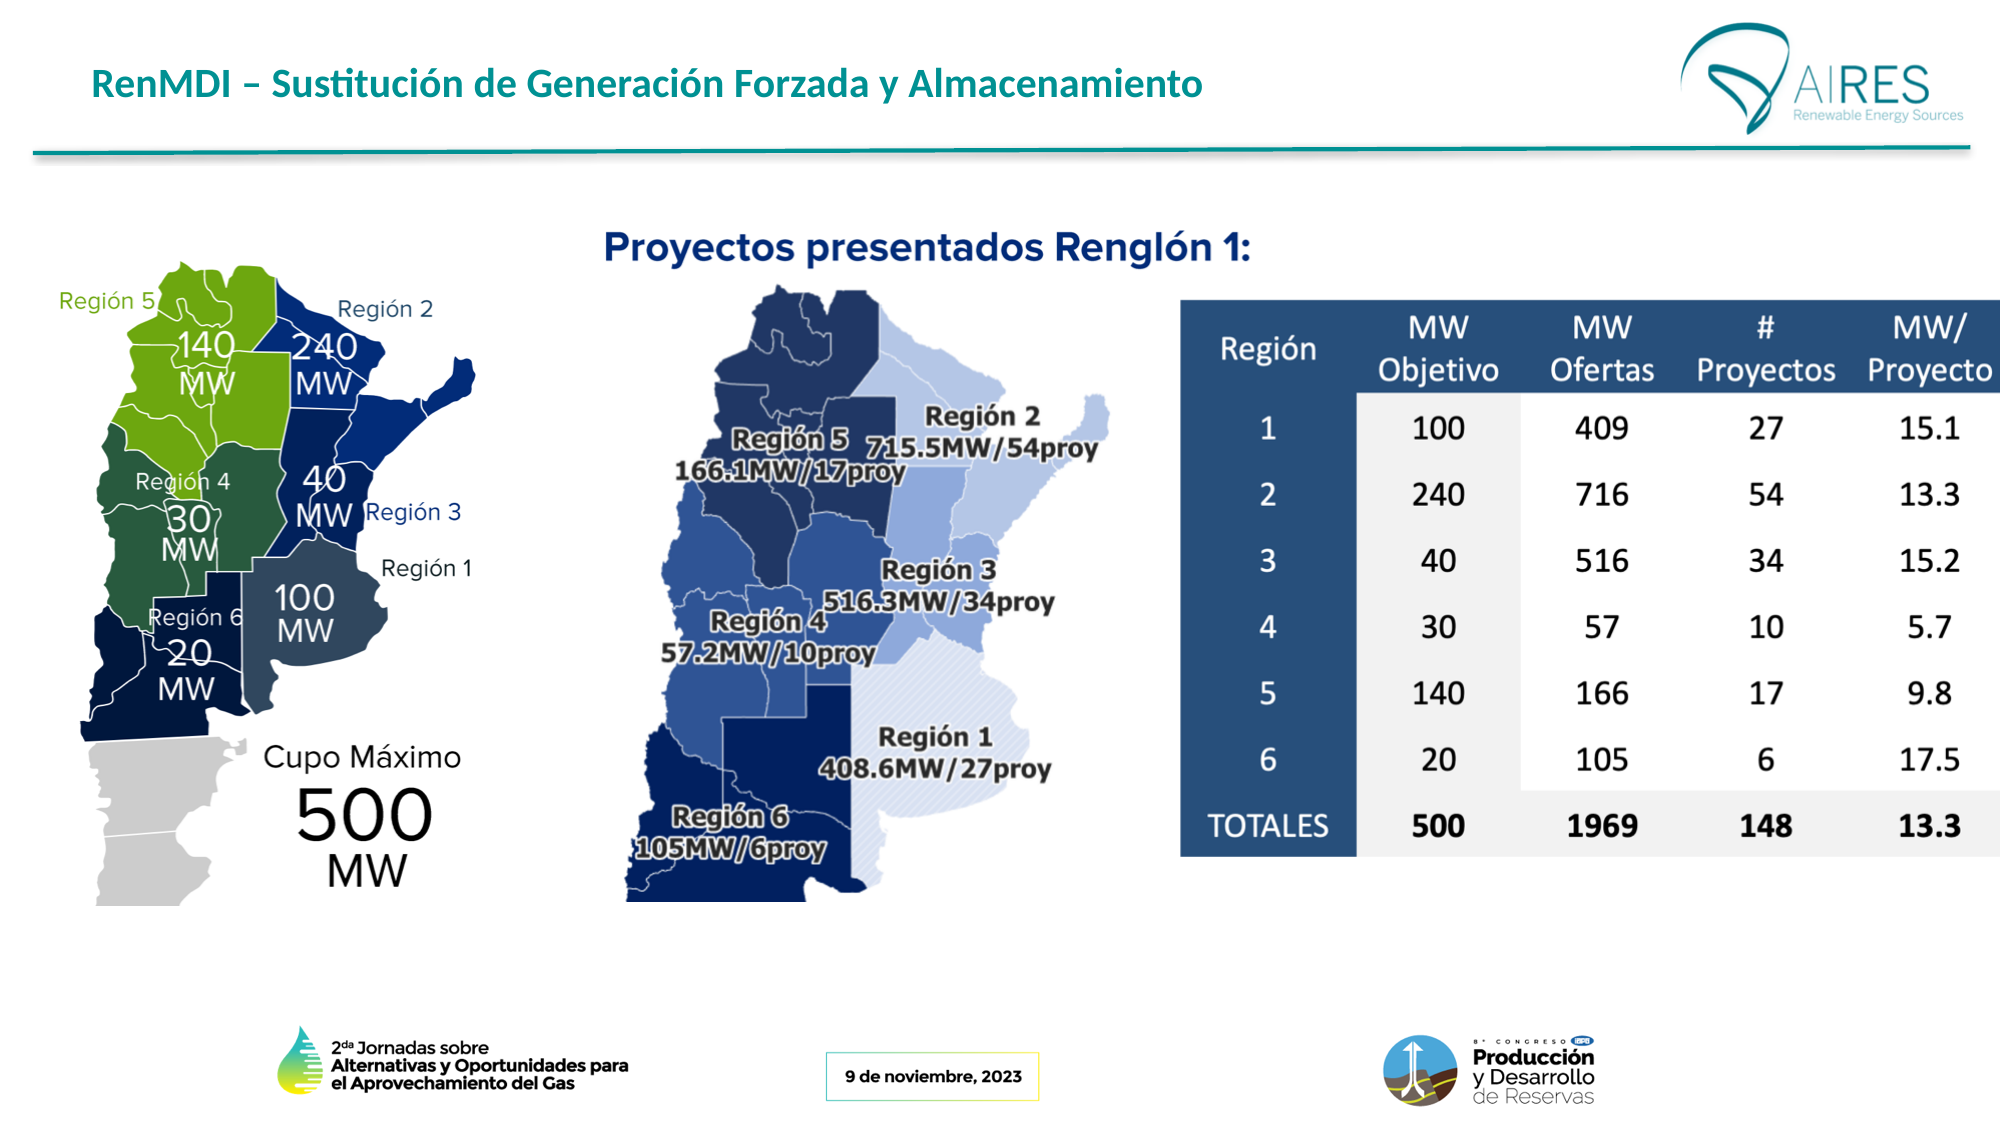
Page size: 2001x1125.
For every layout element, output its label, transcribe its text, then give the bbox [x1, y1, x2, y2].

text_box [32, 147, 1971, 154]
picture [582, 223, 2000, 902]
picture [32, 251, 487, 907]
picture [1666, 8, 1976, 148]
text_box RenMDI – Sustitución de Generación Forzada y Almacenamiento [76, 42, 1270, 114]
picture [264, 1022, 1615, 1125]
